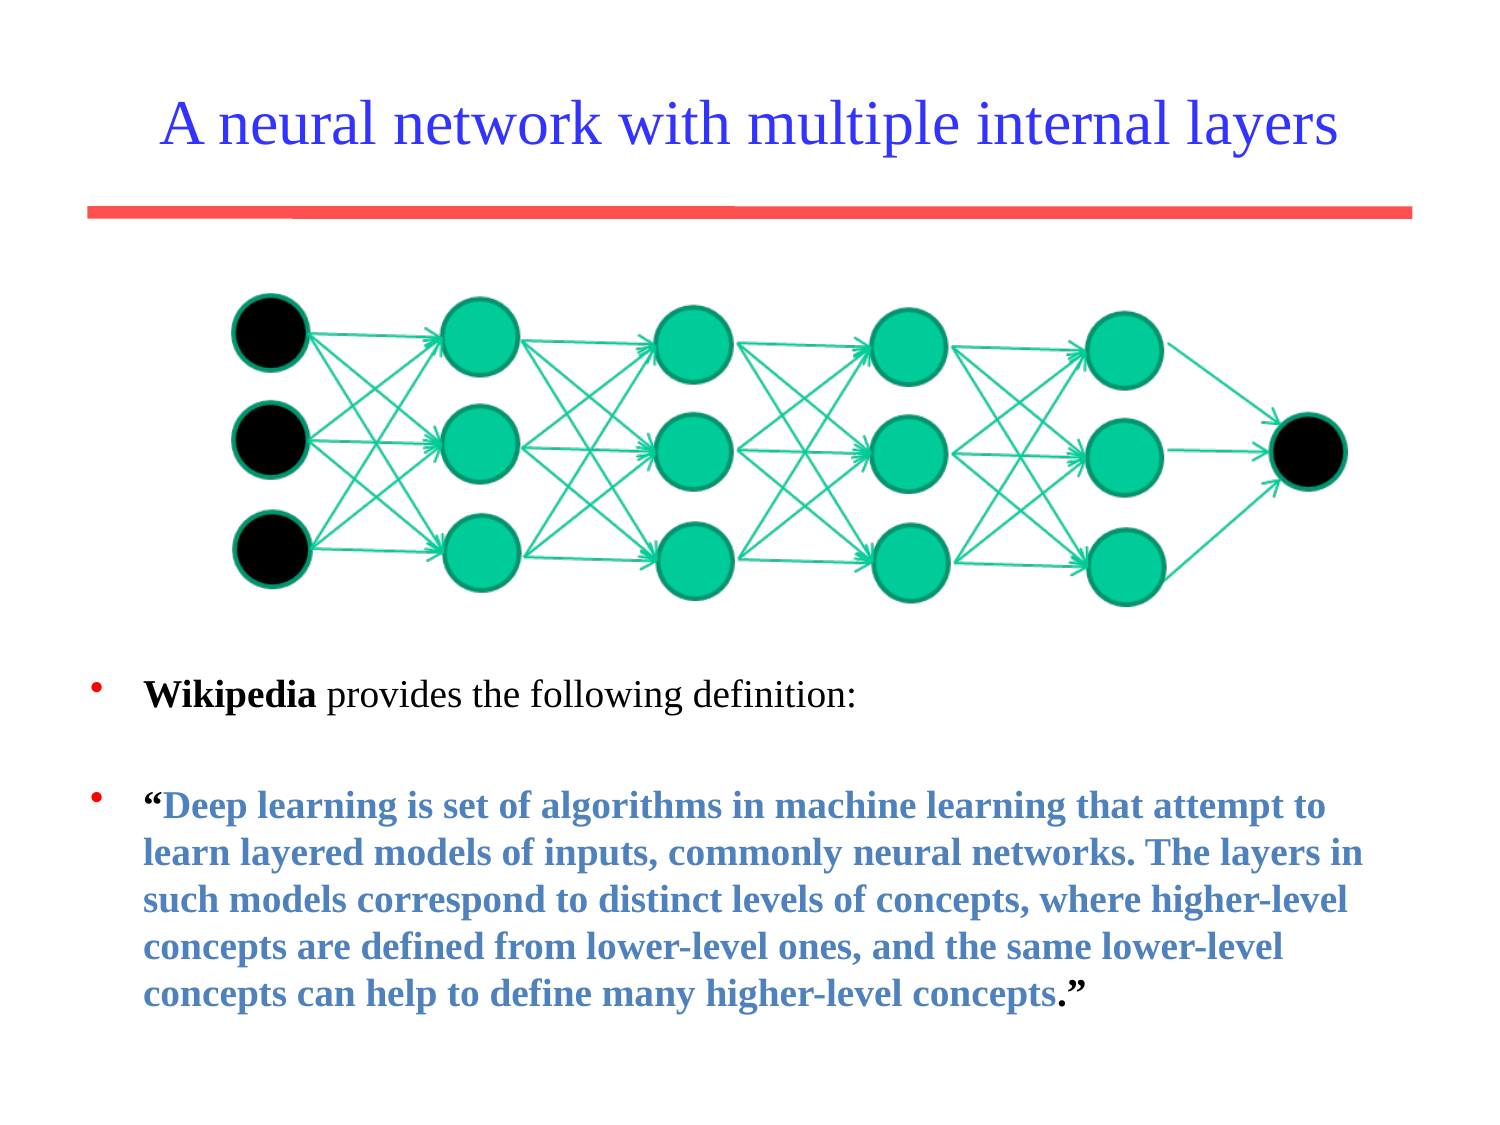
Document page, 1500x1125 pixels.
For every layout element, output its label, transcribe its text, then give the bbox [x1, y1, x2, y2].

list Wikipedia provides the following definition: “Deep learning is set of algorithms in machine learning that attempt to learn layered models of inputs, commonly neural networks. The layers in such models correspond to distinct levels of concepts, where higher-level concepts are defined from lower-level ones, and the same lower-level concepts can help to define many higher-level concepts.” [75, 661, 1425, 1028]
title A neural network with multiple internal layers [112, 37, 1388, 200]
picture [231, 293, 1348, 607]
